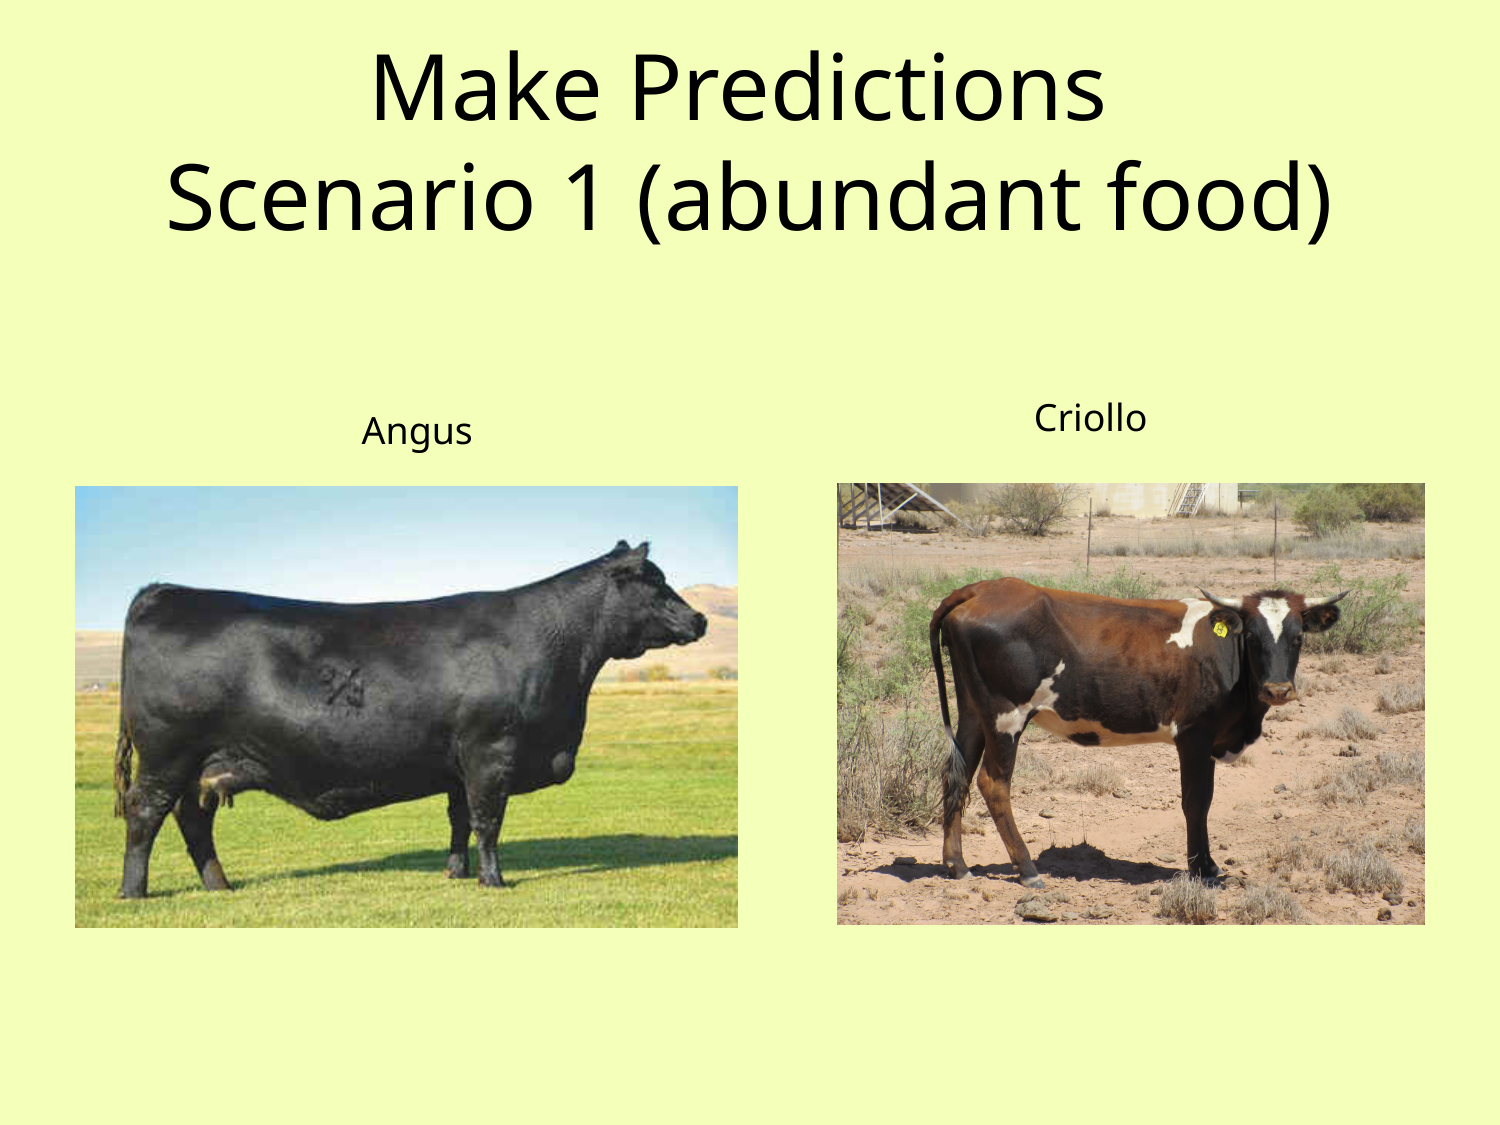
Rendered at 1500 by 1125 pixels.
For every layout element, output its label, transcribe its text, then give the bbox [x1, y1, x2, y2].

text_box Criollo [798, 373, 1383, 460]
text_box Angus [125, 387, 710, 472]
picture [837, 483, 1426, 925]
title Make Predictions Scenario 1 (abundant food) [75, 45, 1425, 233]
picture [74, 485, 738, 929]
